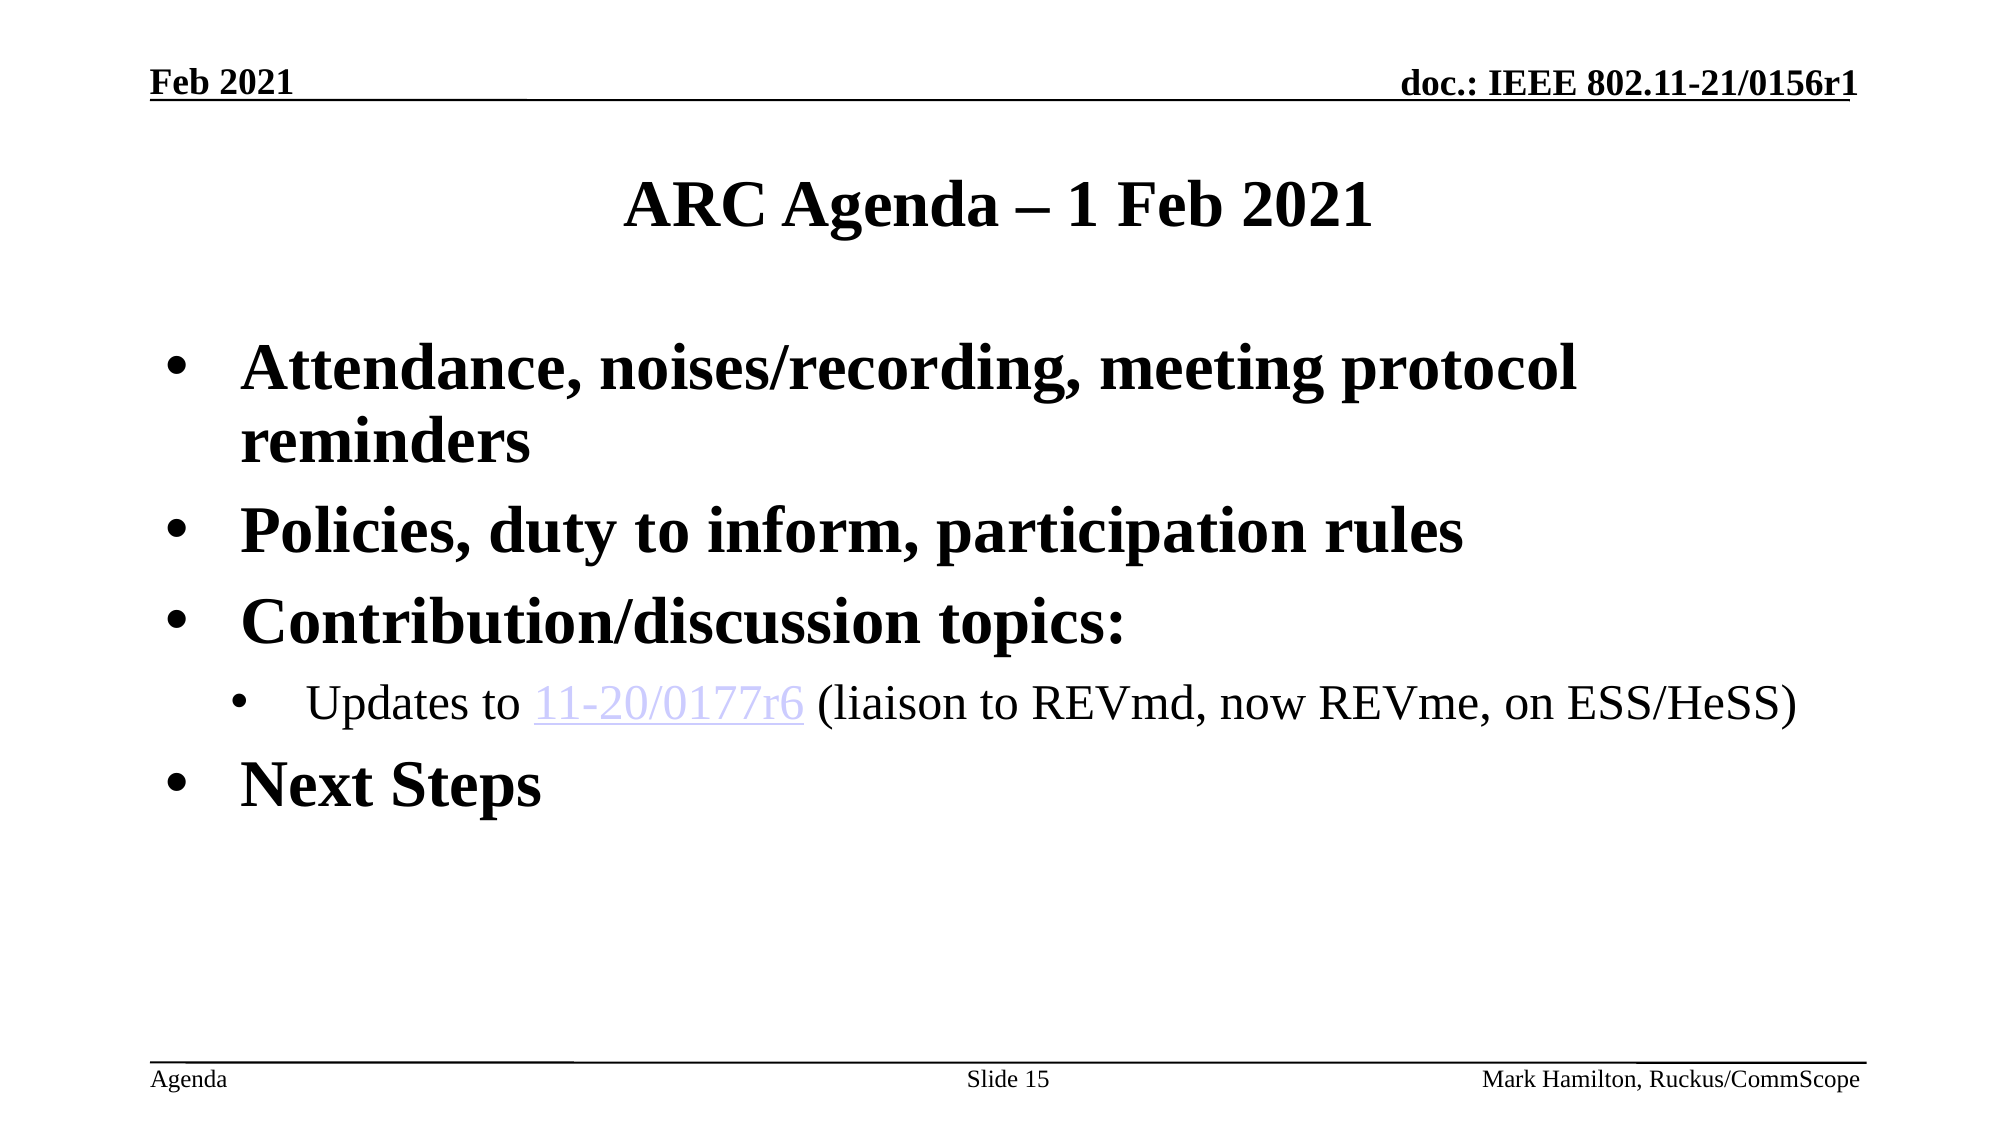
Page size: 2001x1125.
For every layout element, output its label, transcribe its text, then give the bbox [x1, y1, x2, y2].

title ARC Agenda – 1 Feb 2021 [149, 112, 1850, 288]
slide_number Slide 15 [950, 1061, 1067, 1123]
list Attendance, noises/recording, meeting protocol reminders Policies, duty to inform, participation rules Contribution/discussion topics: Updates to 11-20/0177r6 (liaison to REVmd, now REVme, on ESS/HeSS) Next Steps [149, 324, 1850, 1000]
